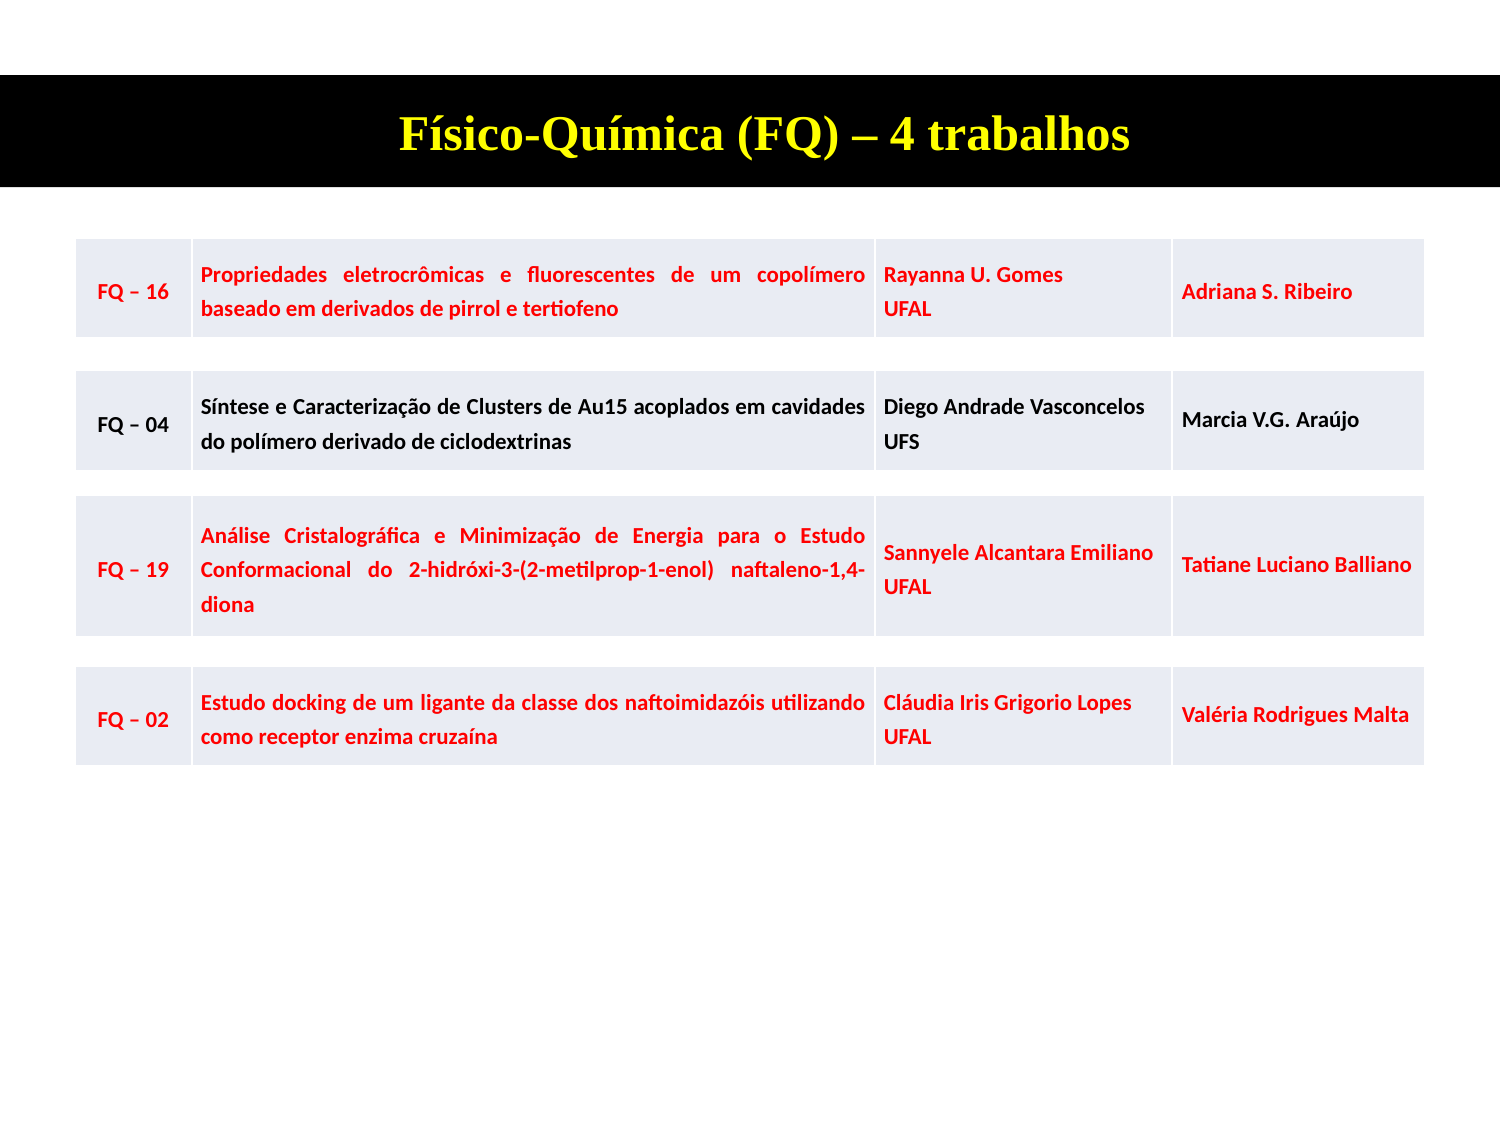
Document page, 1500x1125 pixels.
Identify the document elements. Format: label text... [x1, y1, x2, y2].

table_header Sannyele Alcantara Emiliano UFAL [876, 496, 1171, 636]
table_header FQ – 16 [76, 239, 191, 337]
table_header FQ – 19 [76, 496, 191, 636]
table_header Tatiane Luciano Balliano [1173, 496, 1424, 636]
table_header Marcia V.G. Araújo [1173, 371, 1424, 470]
table_header Análise Cristalográfica e Minimização de Energia para o Estudo Conformacional do 2-hidróxi-3-(2-metilprop-1-enol) naftaleno-1,4-diona [193, 496, 874, 636]
table_header Valéria Rodrigues Malta [1173, 667, 1424, 765]
table_header FQ – 04 [76, 371, 191, 470]
table_header Adriana S. Ribeiro [1173, 239, 1424, 337]
table_header Cláudia Iris Grigorio Lopes UFAL [876, 667, 1171, 765]
table_header FQ – 02 [76, 667, 191, 765]
table_header Estudo docking de um ligante da classe dos naftoimidazóis utilizando como receptor enzima cruzaína [193, 667, 874, 765]
table_header Síntese e Caracterização de Clusters de Au15 acoplados em cavidades do polímero derivado de ciclodextrinas [193, 371, 874, 470]
table_header Rayanna U. Gomes UFAL [876, 239, 1171, 337]
table_header Diego Andrade Vasconcelos UFS [876, 371, 1171, 470]
table_header Propriedades eletrocrômicas e fluorescentes de um copolímero baseado em derivados de pirrol e tertiofeno [193, 239, 874, 337]
text_box [0, 72, 1500, 190]
text_box Físico-Química (FQ) – 4 trabalhos [41, 93, 1489, 169]
